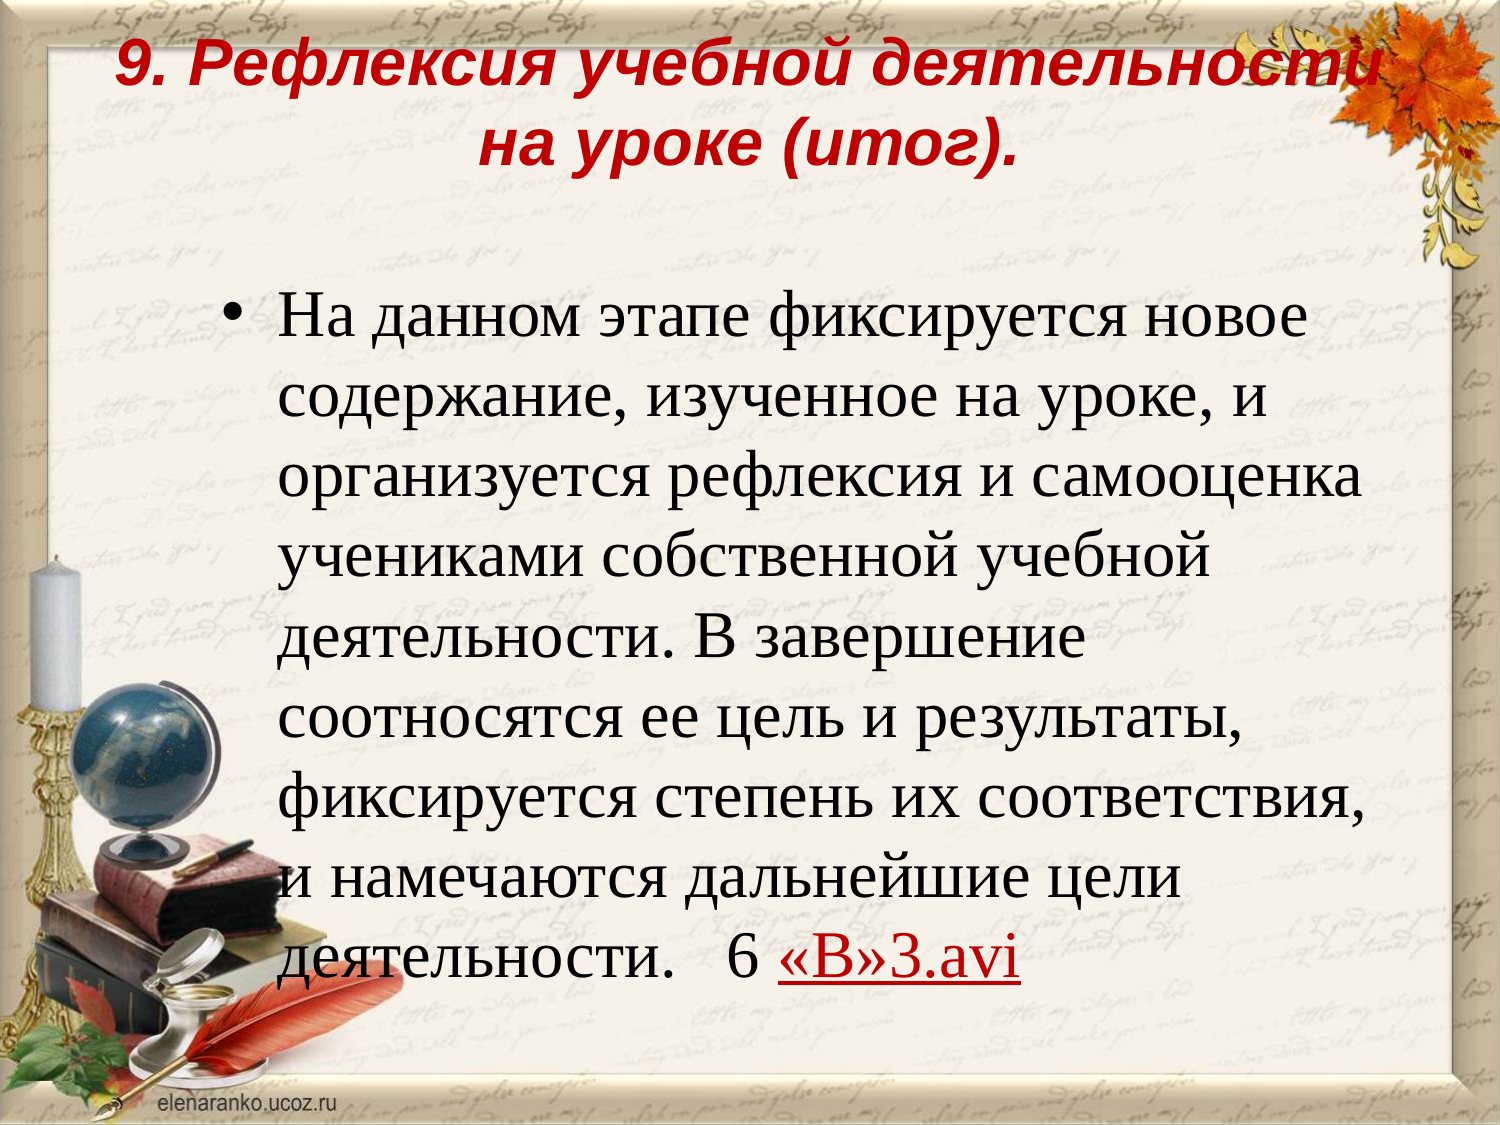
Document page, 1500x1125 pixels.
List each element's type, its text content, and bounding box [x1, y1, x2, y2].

title 9. Рефлексия учебной деятельности на уроке (итог). [75, 45, 1425, 233]
picture [0, 0, 1500, 1125]
list На данном этапе фиксируется новое содержание, изученное на уроке, и организуется рефлексия и самооценка учениками собственной учебной деятельности. В завершение соотносятся ее цель и результаты, фиксируется степень их соответствия, и намечаются дальнейшие цели деятельности. 6 «В»3.avi [206, 262, 1425, 1005]
